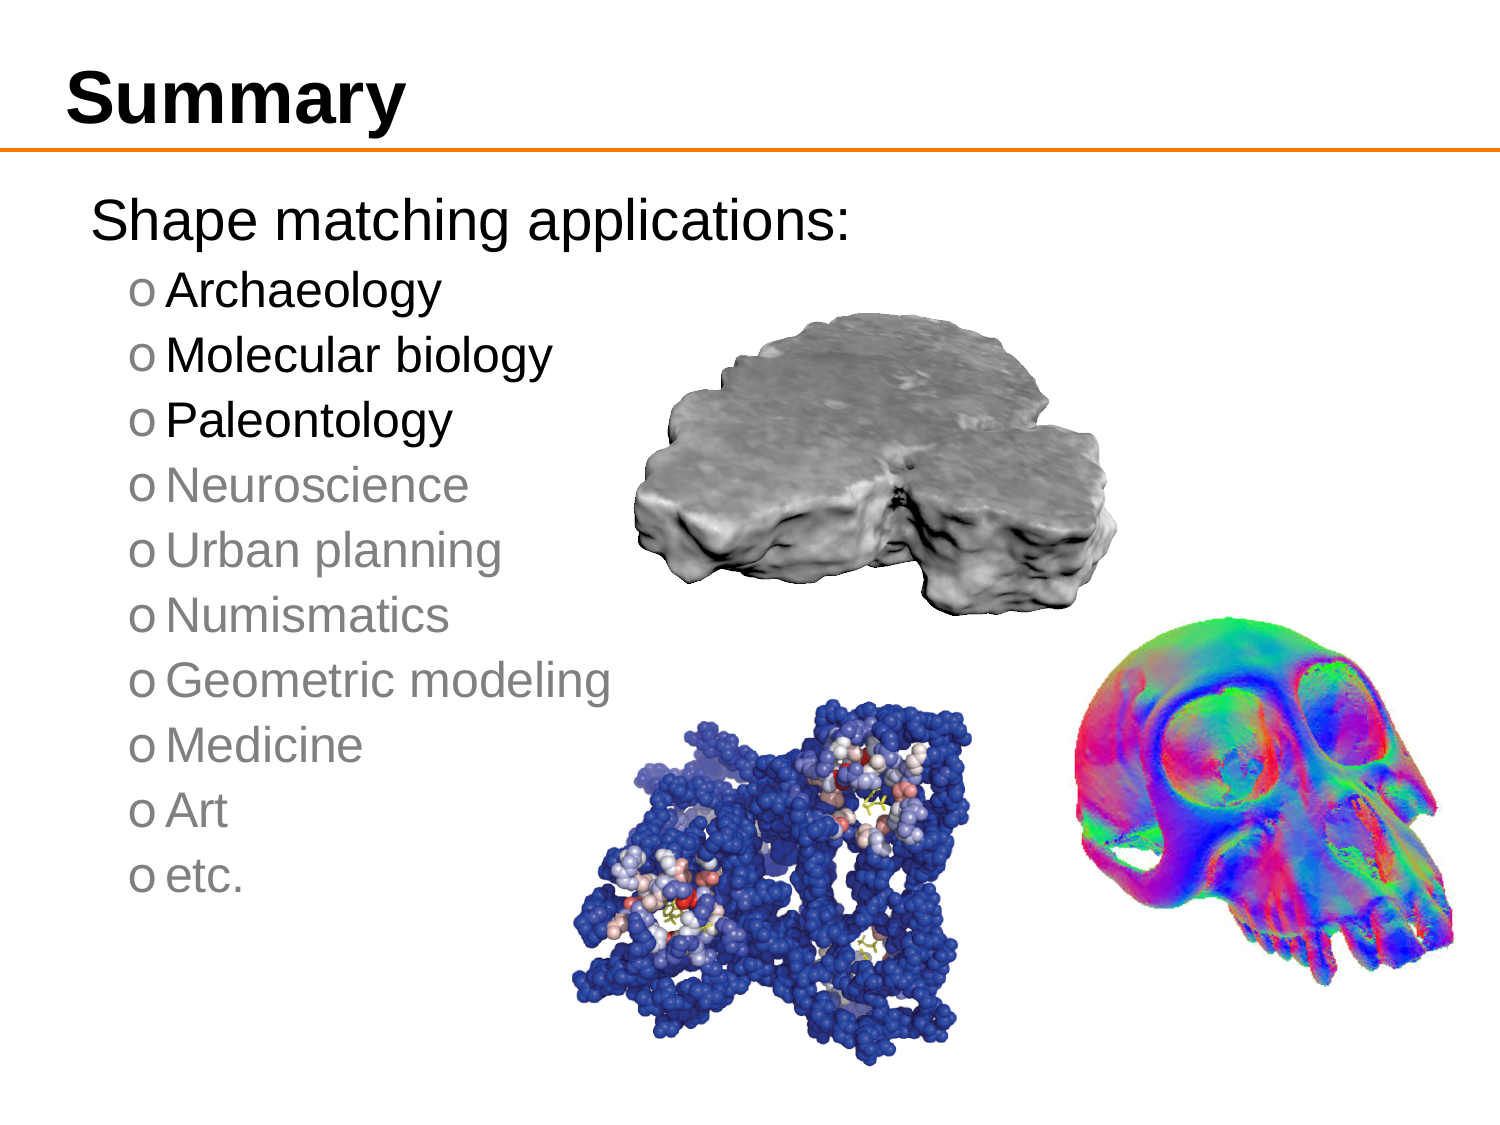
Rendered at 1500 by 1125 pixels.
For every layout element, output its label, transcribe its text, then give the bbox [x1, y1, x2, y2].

title Summary [50, 37, 1450, 150]
picture [549, 683, 988, 1083]
picture [624, 305, 1461, 988]
list Shape matching applications: Archaeology Molecular biology Paleontology Neuroscience Urban planning Numismatics Geometric modeling Medicine Art etc. [75, 174, 1463, 1075]
